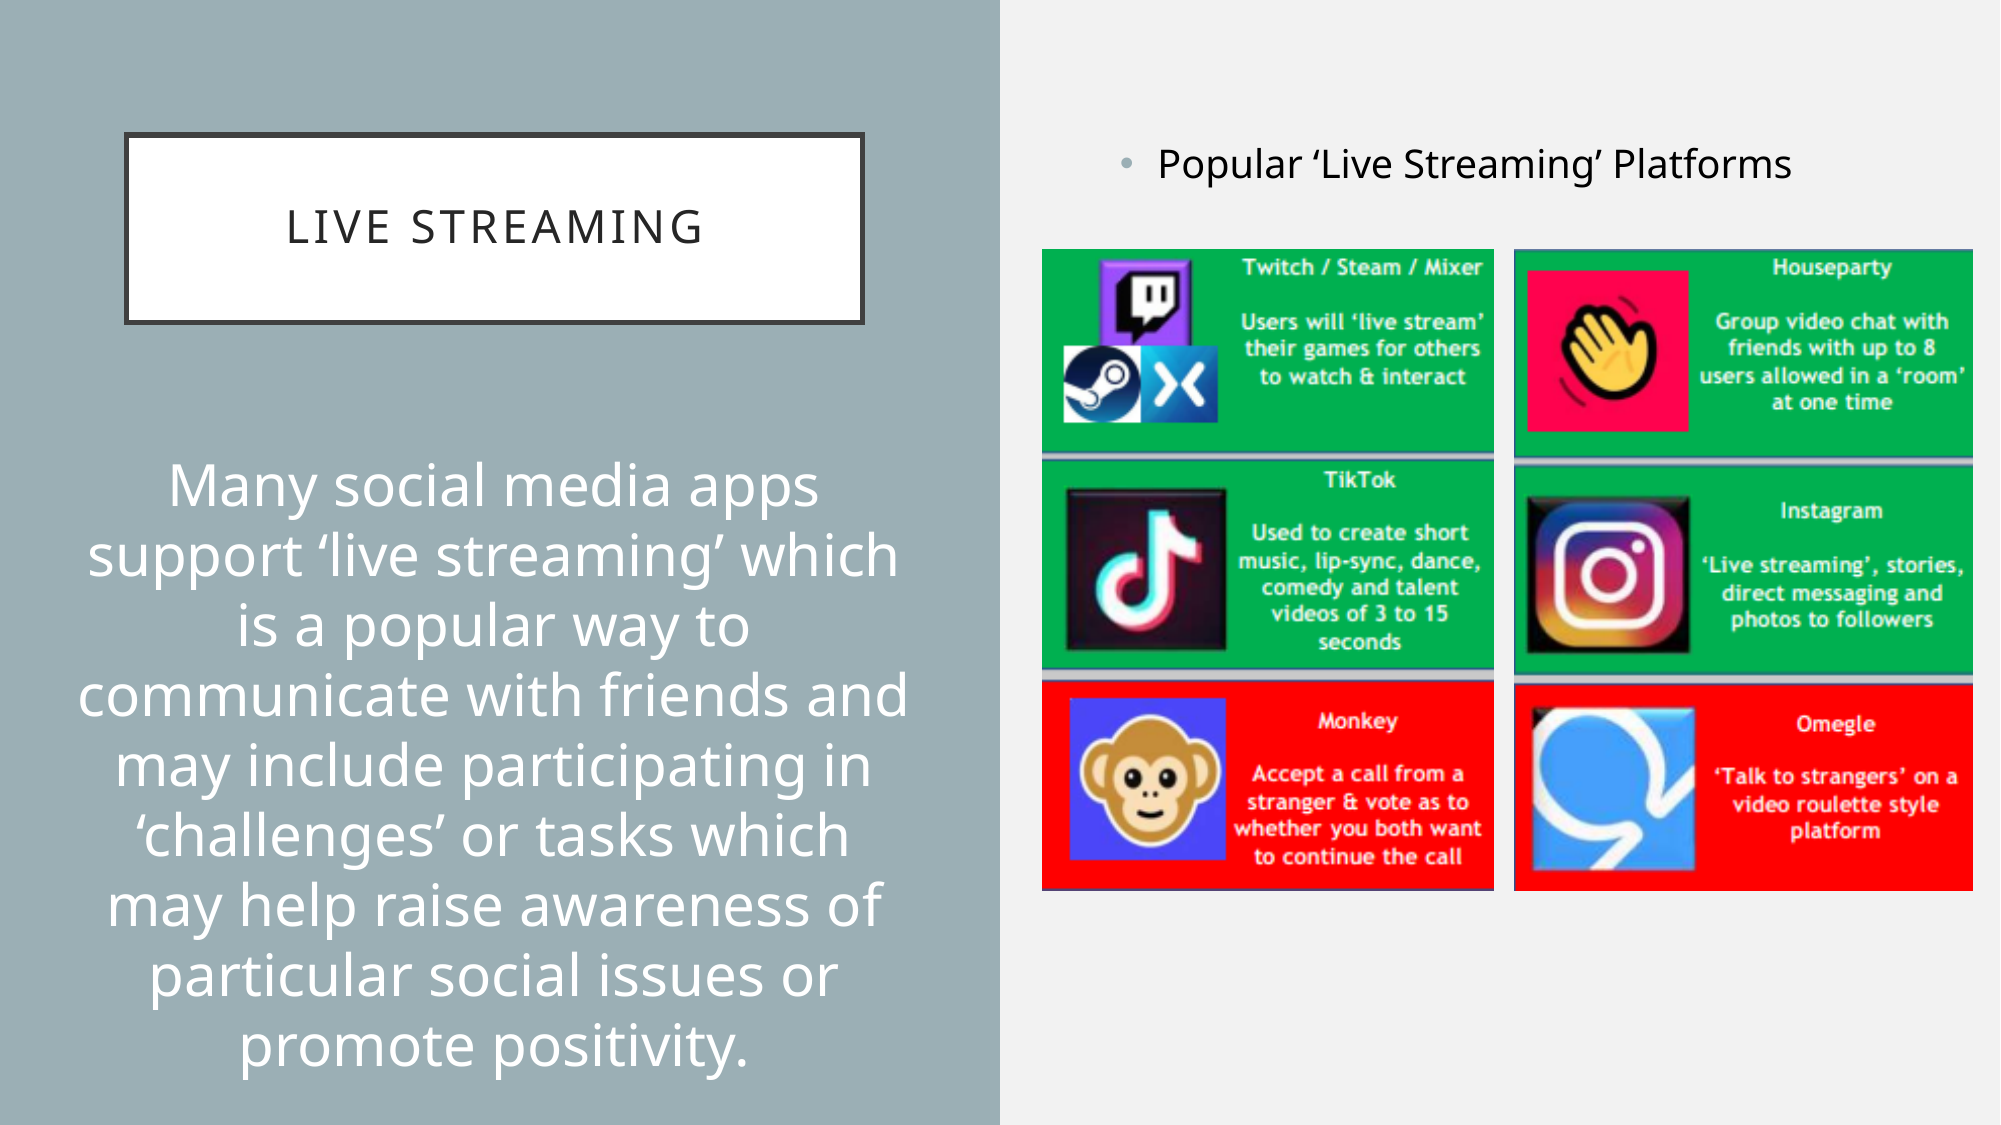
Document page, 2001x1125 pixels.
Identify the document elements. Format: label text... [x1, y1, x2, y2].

list Popular ‘Live Streaming’ Platforms [1104, 131, 1895, 993]
picture [1514, 249, 1973, 891]
picture [1042, 249, 1494, 891]
list Many social media apps support ‘live streaming’ which is a popular way to communicate with friends and may include participating in ‘challenges’ or tasks which may help raise awareness of particular social issues or promote positivity. [61, 440, 928, 801]
title Live streaming [124, 132, 865, 325]
